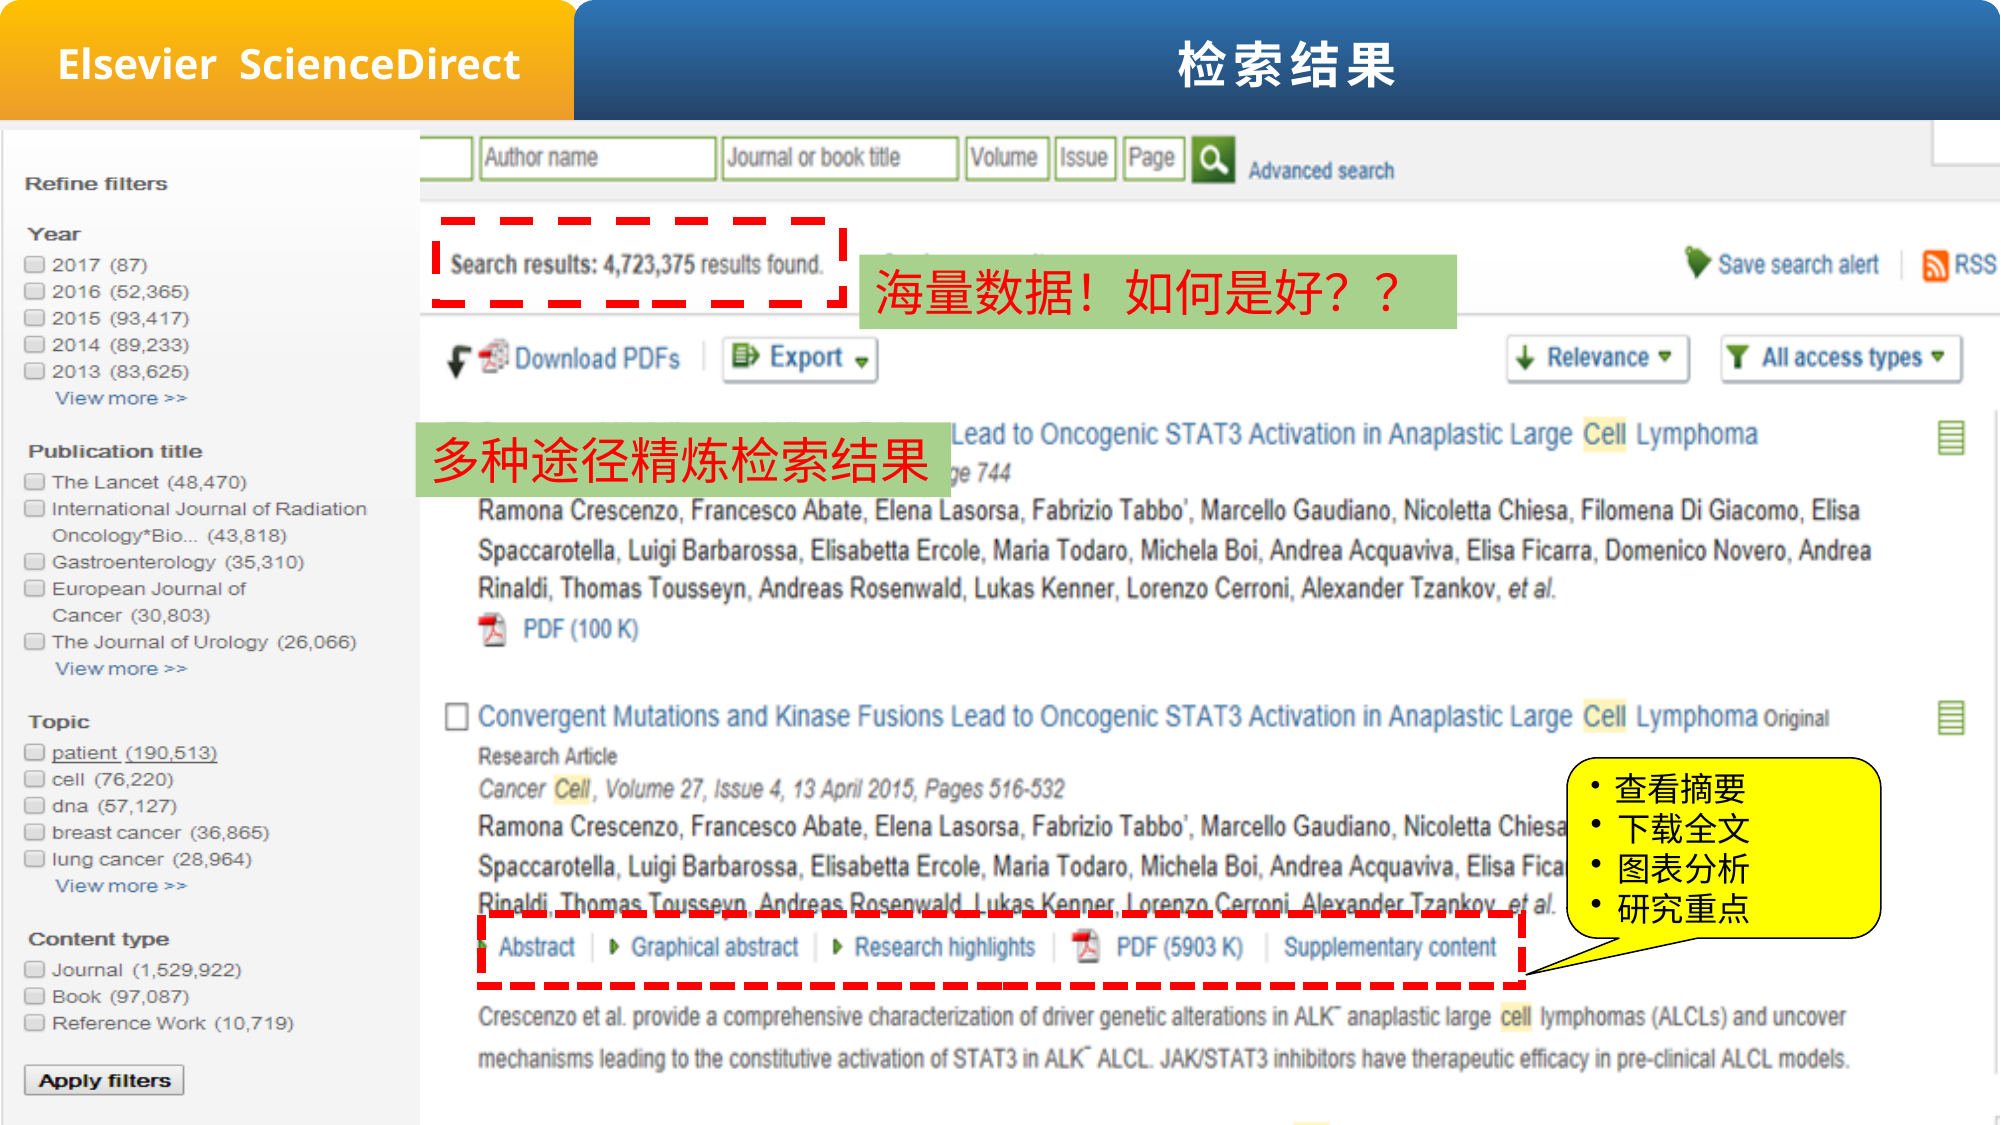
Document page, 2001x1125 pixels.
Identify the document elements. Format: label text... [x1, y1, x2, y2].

text_box 检索结果 [573, 0, 2000, 120]
picture [0, 120, 2000, 1125]
text_box Elsevier ScienceDirect [0, 0, 576, 120]
